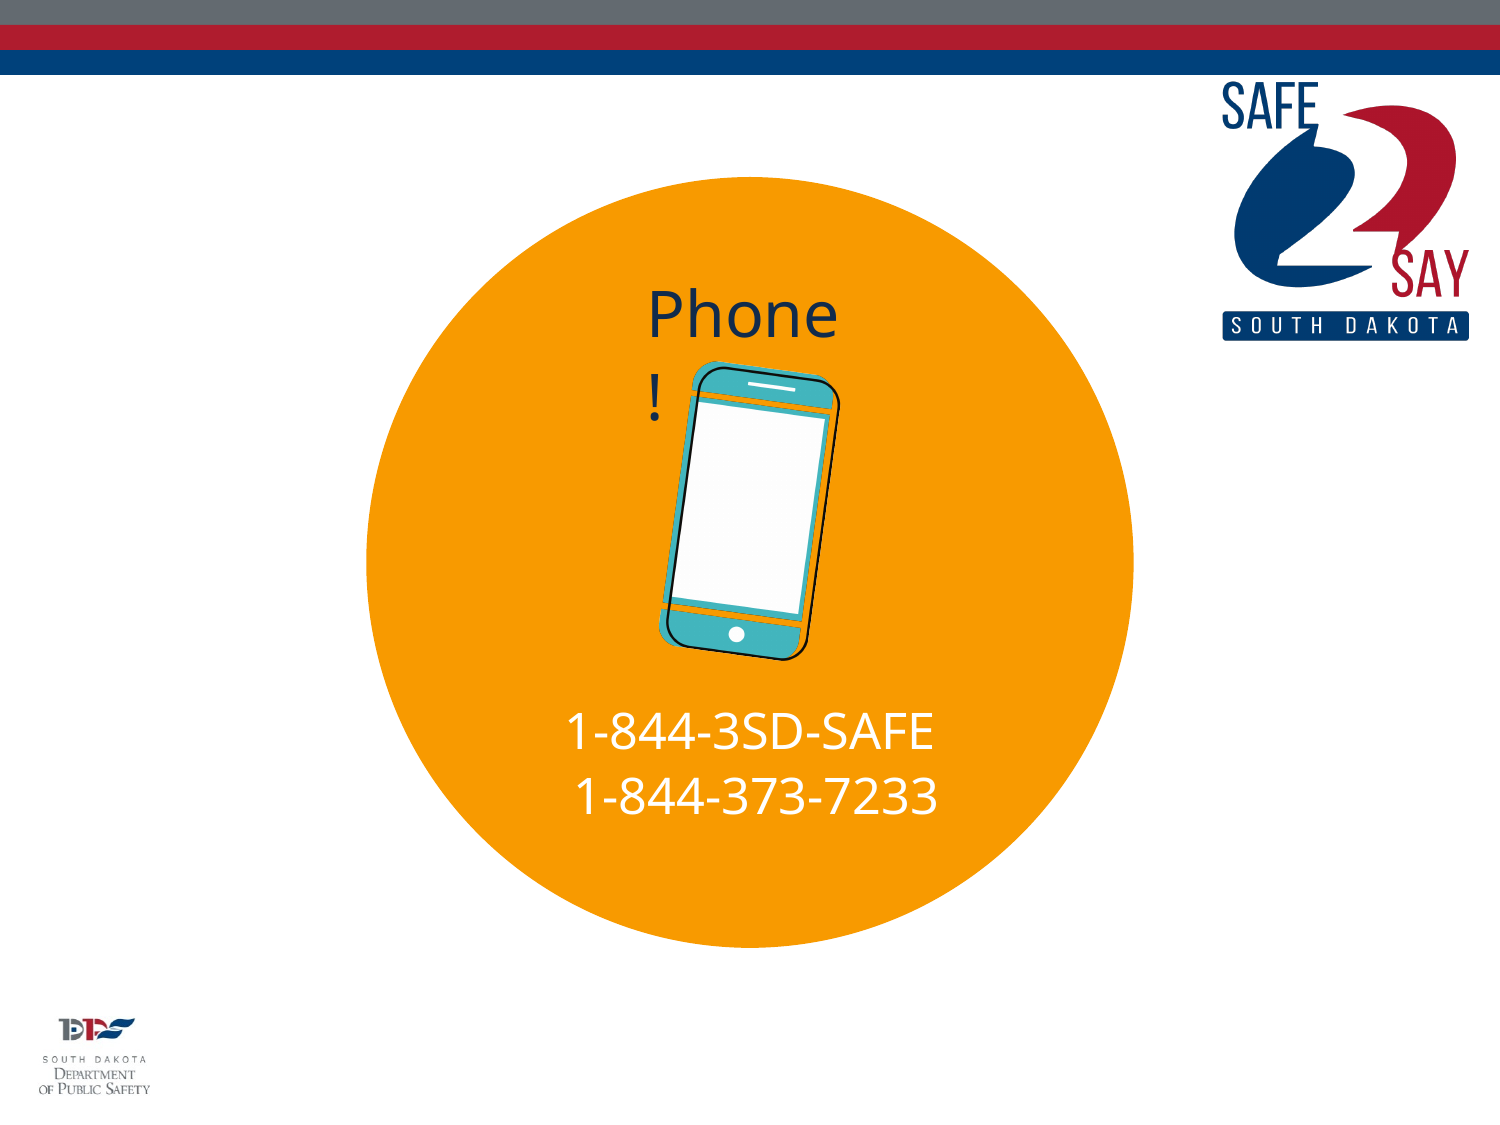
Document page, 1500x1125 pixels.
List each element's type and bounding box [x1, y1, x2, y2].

text_box [364, 176, 1136, 949]
picture [1142, 7, 1500, 399]
picture [674, 367, 826, 656]
picture [37, 1016, 150, 1096]
